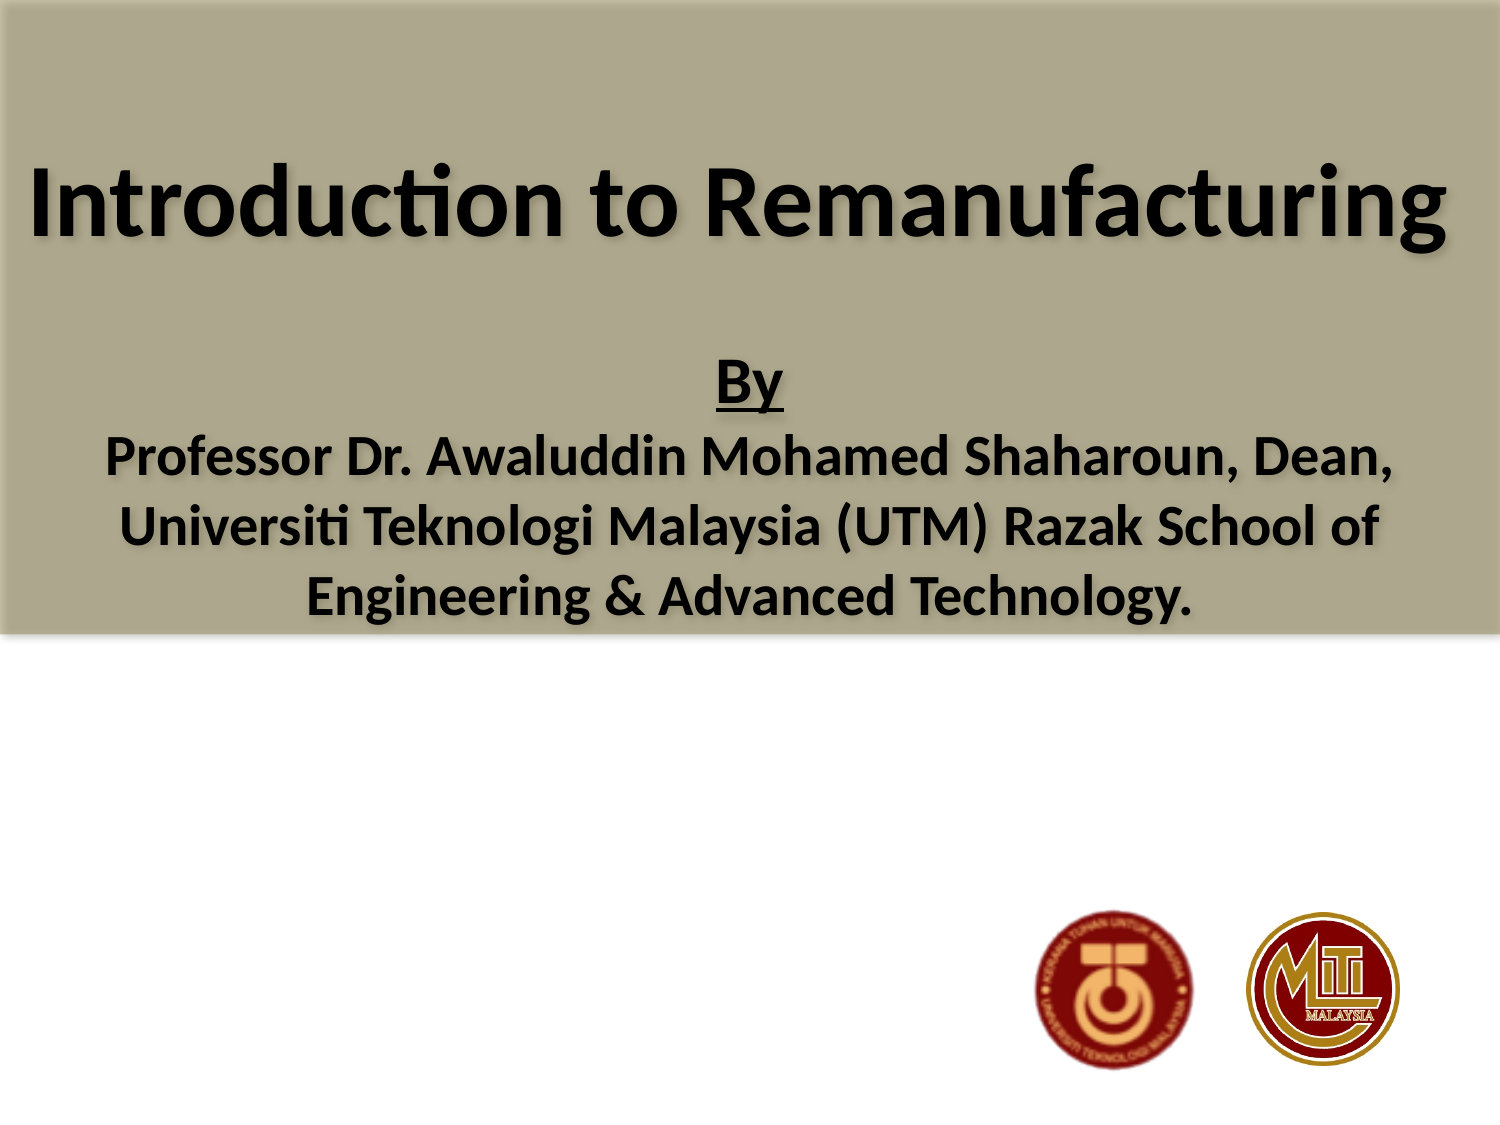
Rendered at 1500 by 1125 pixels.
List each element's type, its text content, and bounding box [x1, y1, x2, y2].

picture [1246, 912, 1401, 1067]
text_box Introduction to Remanufacturing By Professor Dr. Awaluddin Mohamed Shaharoun, Dean, Universiti Teknologi Malaysia (UTM) Razak School of Engineering & Advanced Technology. [0, 0, 1500, 635]
picture [1012, 899, 1204, 1078]
